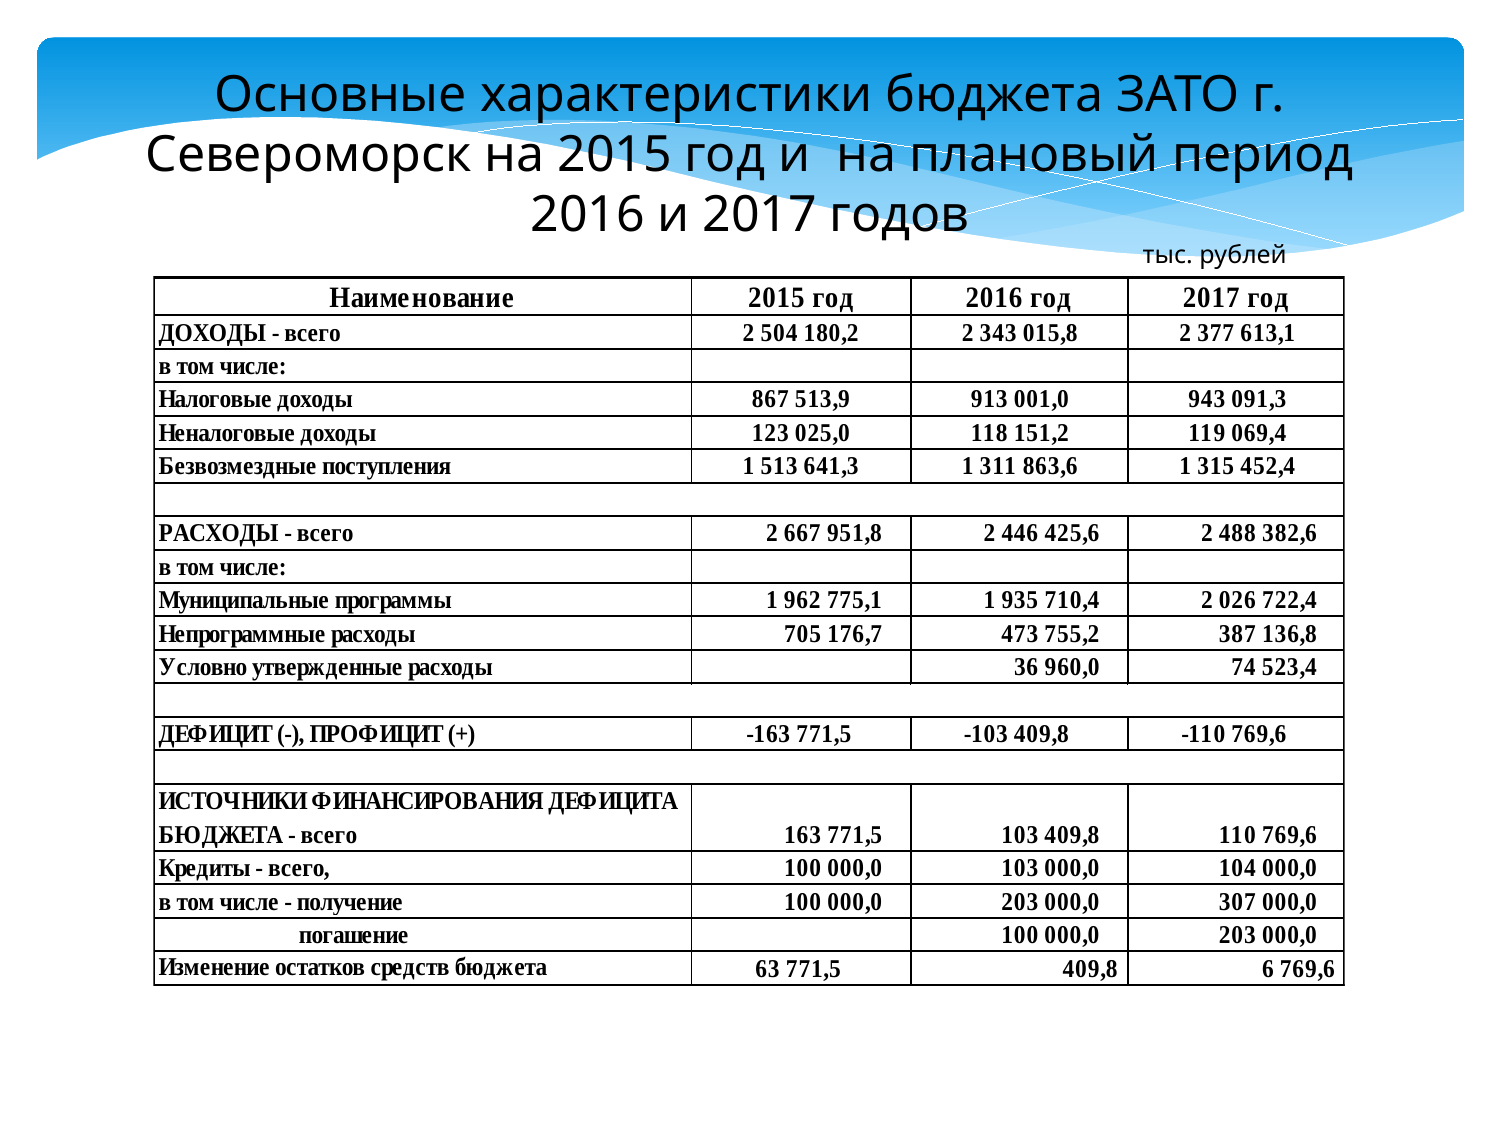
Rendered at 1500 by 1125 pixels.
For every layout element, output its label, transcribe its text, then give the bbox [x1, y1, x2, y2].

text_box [153, 276, 1347, 989]
text_box тыс. рублей [1127, 231, 1329, 274]
text_box Основные характеристики бюджета ЗАТО г. Североморск на 2015 год и на плановый период 2016 и 2017 годов [76, 54, 1424, 250]
